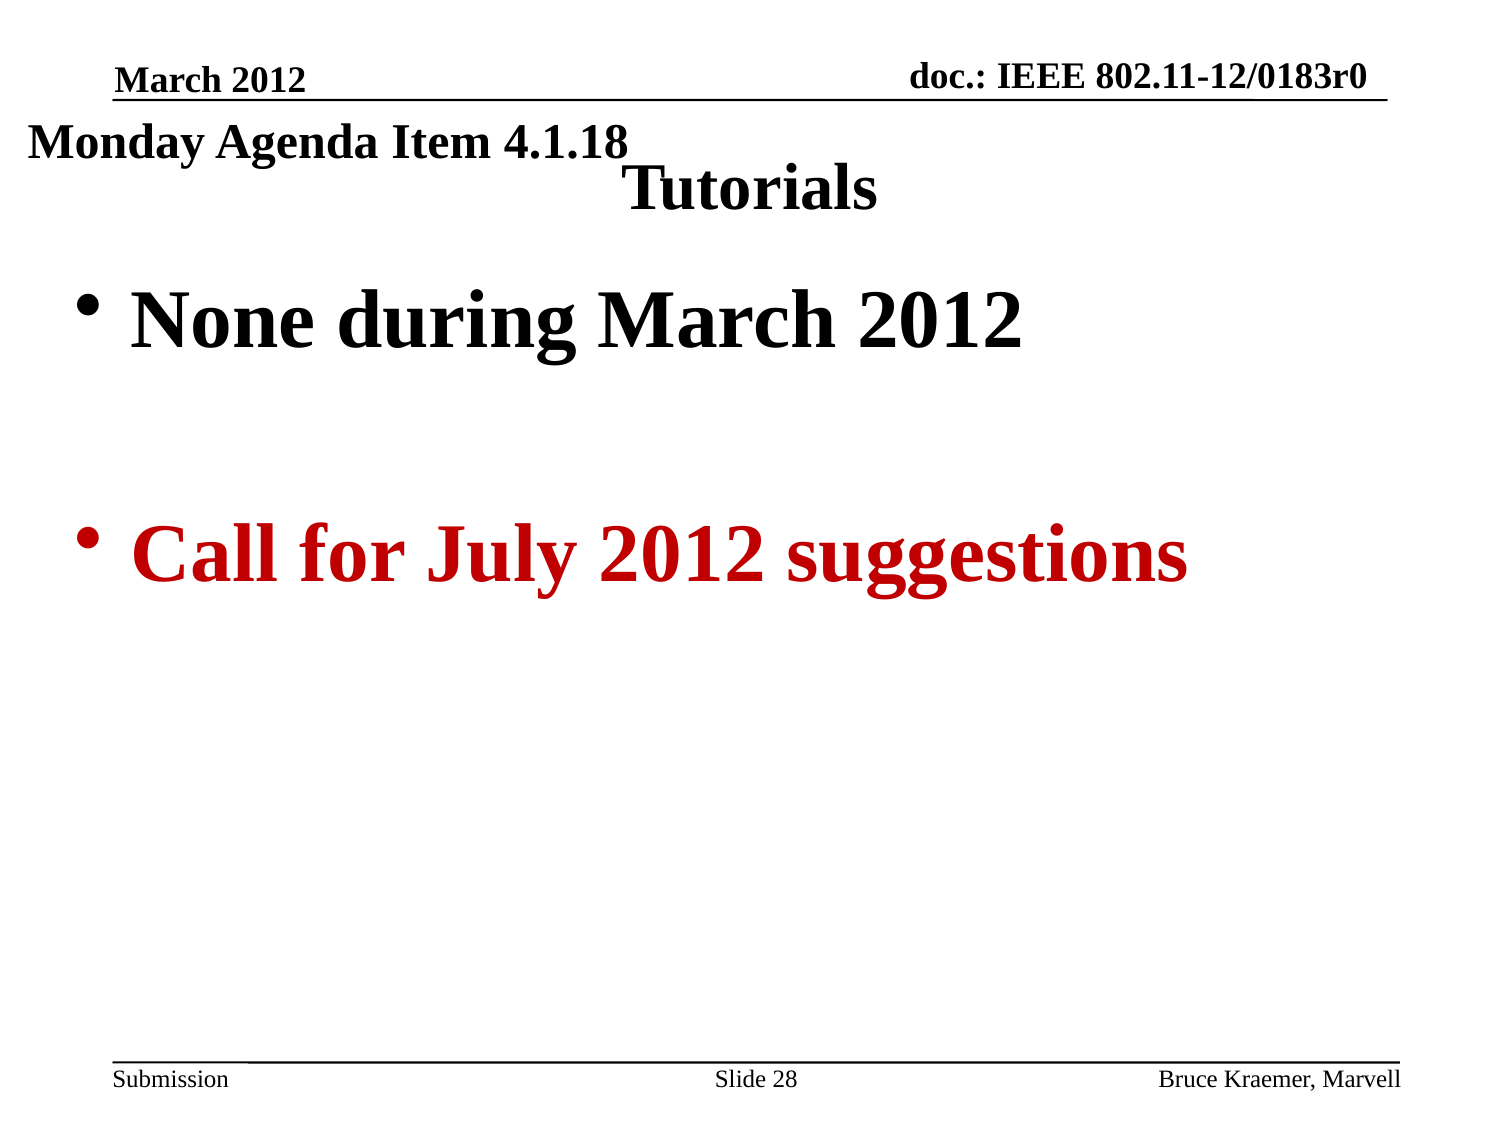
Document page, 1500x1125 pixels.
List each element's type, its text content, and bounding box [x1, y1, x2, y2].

footer Bruce Kraemer, Marvell [1079, 1062, 1402, 1093]
text_box Monday Agenda Item 4.1.18 [12, 101, 644, 176]
slide_number Slide 28 [712, 1062, 800, 1093]
title Tutorials [112, 112, 1388, 253]
list None during March 2012 Call for July 2012 suggestions [59, 256, 1458, 996]
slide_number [114, 54, 309, 100]
